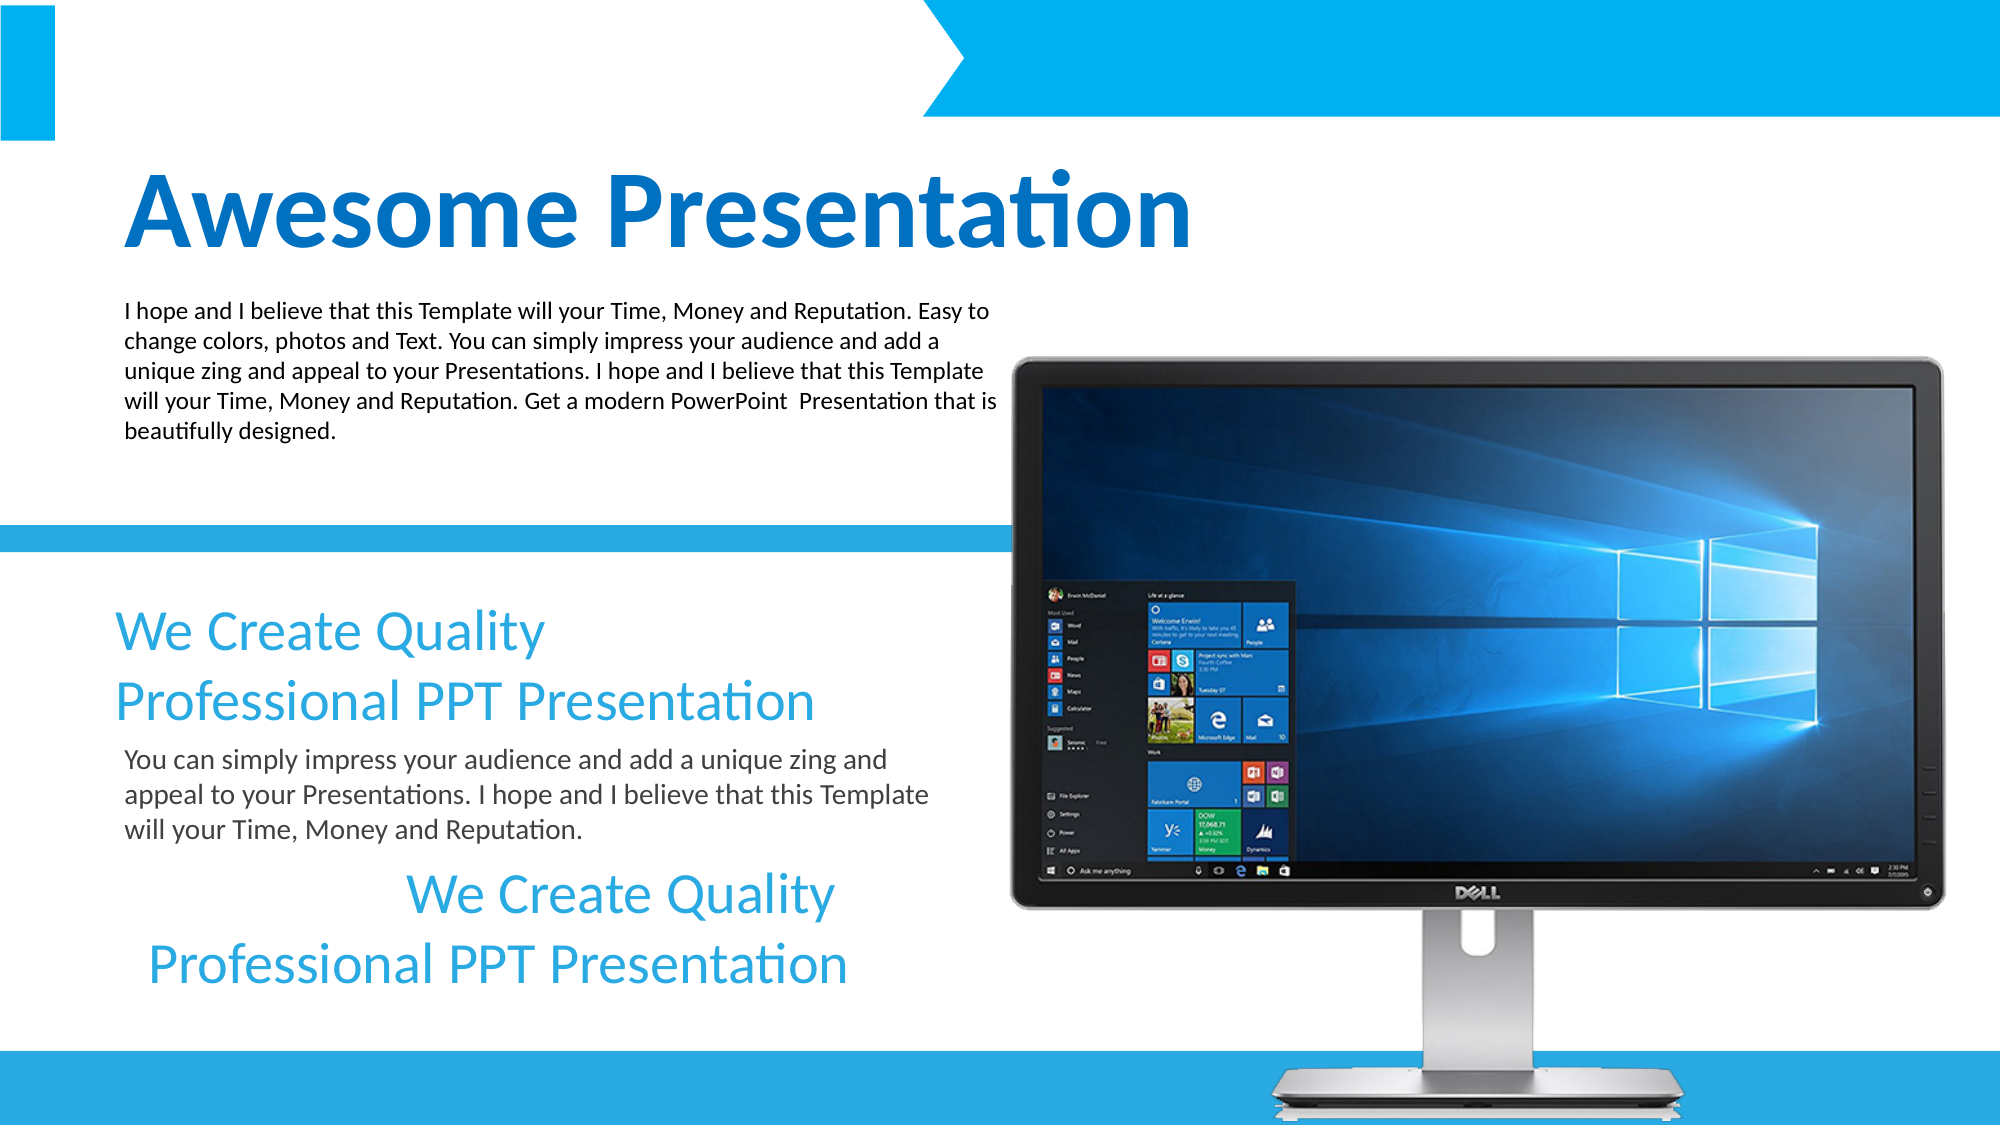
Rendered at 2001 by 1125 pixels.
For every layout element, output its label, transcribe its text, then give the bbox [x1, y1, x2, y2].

text_box We Create Quality Professional PPT Presentation [109, 591, 832, 732]
text_box You can simply impress your audience and add a unique zing and appeal to your Presentations. I hope and I believe that this Template will your Time, Money and Reputation. [109, 732, 832, 853]
text_box Awesome Presentation [109, 128, 1286, 277]
picture [832, 248, 2000, 1125]
text_box I hope and I believe that this Template will your Time, Money and Reputation. Easy to change colors, photos and Text. You can simply impress your audience and add a unique zing and appeal to your Presentations. I hope and I believe that this Template will your Time, Money and Reputation. Get a modern PowerPoint Presentation that is beautifully designed. [109, 287, 832, 452]
text_box We Create Quality Professional PPT Presentation [0, 854, 832, 995]
text_box [0, 524, 832, 553]
